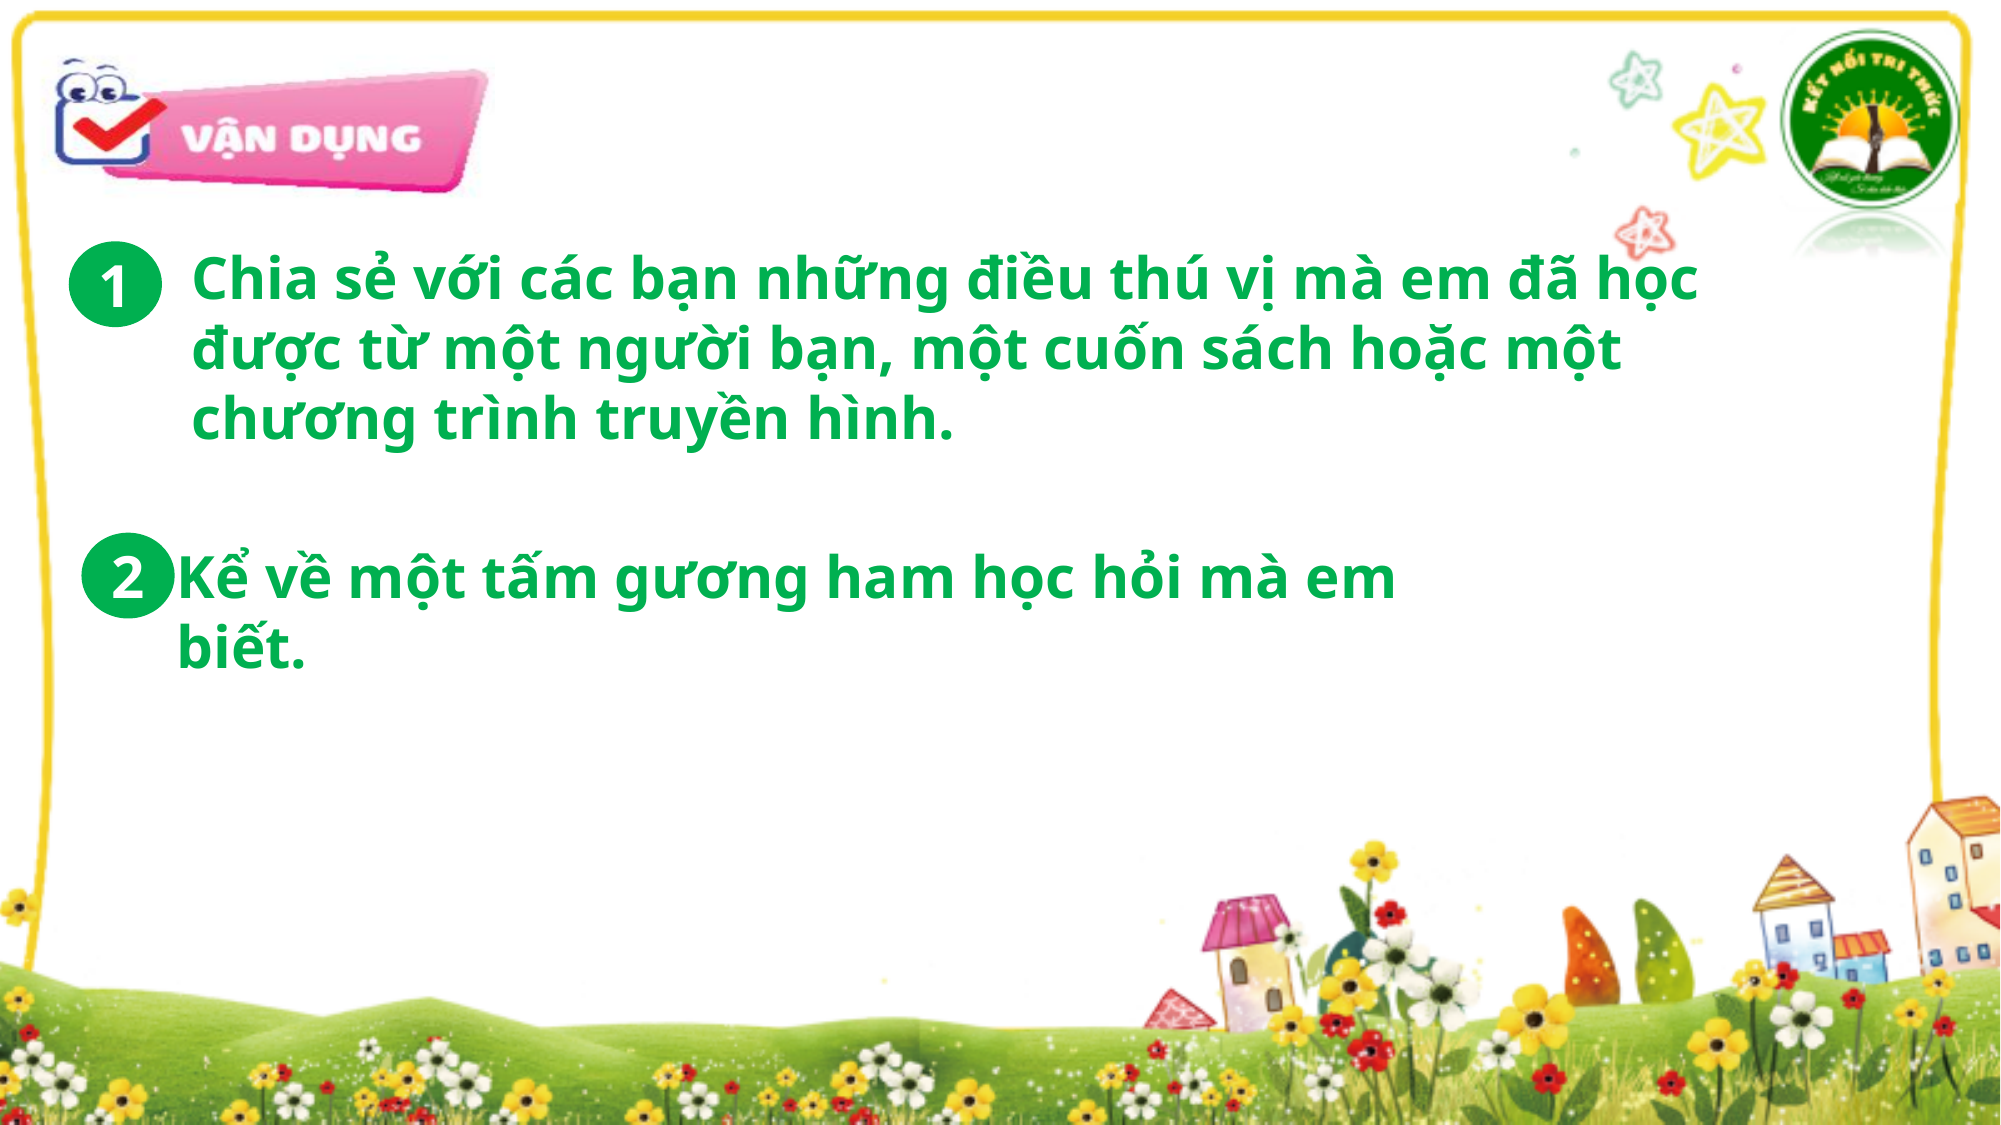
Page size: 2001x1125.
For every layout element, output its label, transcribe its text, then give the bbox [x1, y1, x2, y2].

text_box 1 [67, 240, 164, 329]
text_box Kể về một tấm gương ham học hỏi mà em biết. [161, 532, 1514, 688]
text_box Chia sẻ với các bạn những điều thú vị mà em đã học được từ một người bạn, một cuốn sách hoặc một chương trình truyền hình. [176, 233, 1867, 459]
picture [0, 0, 2001, 1125]
text_box 2 [80, 531, 161, 620]
